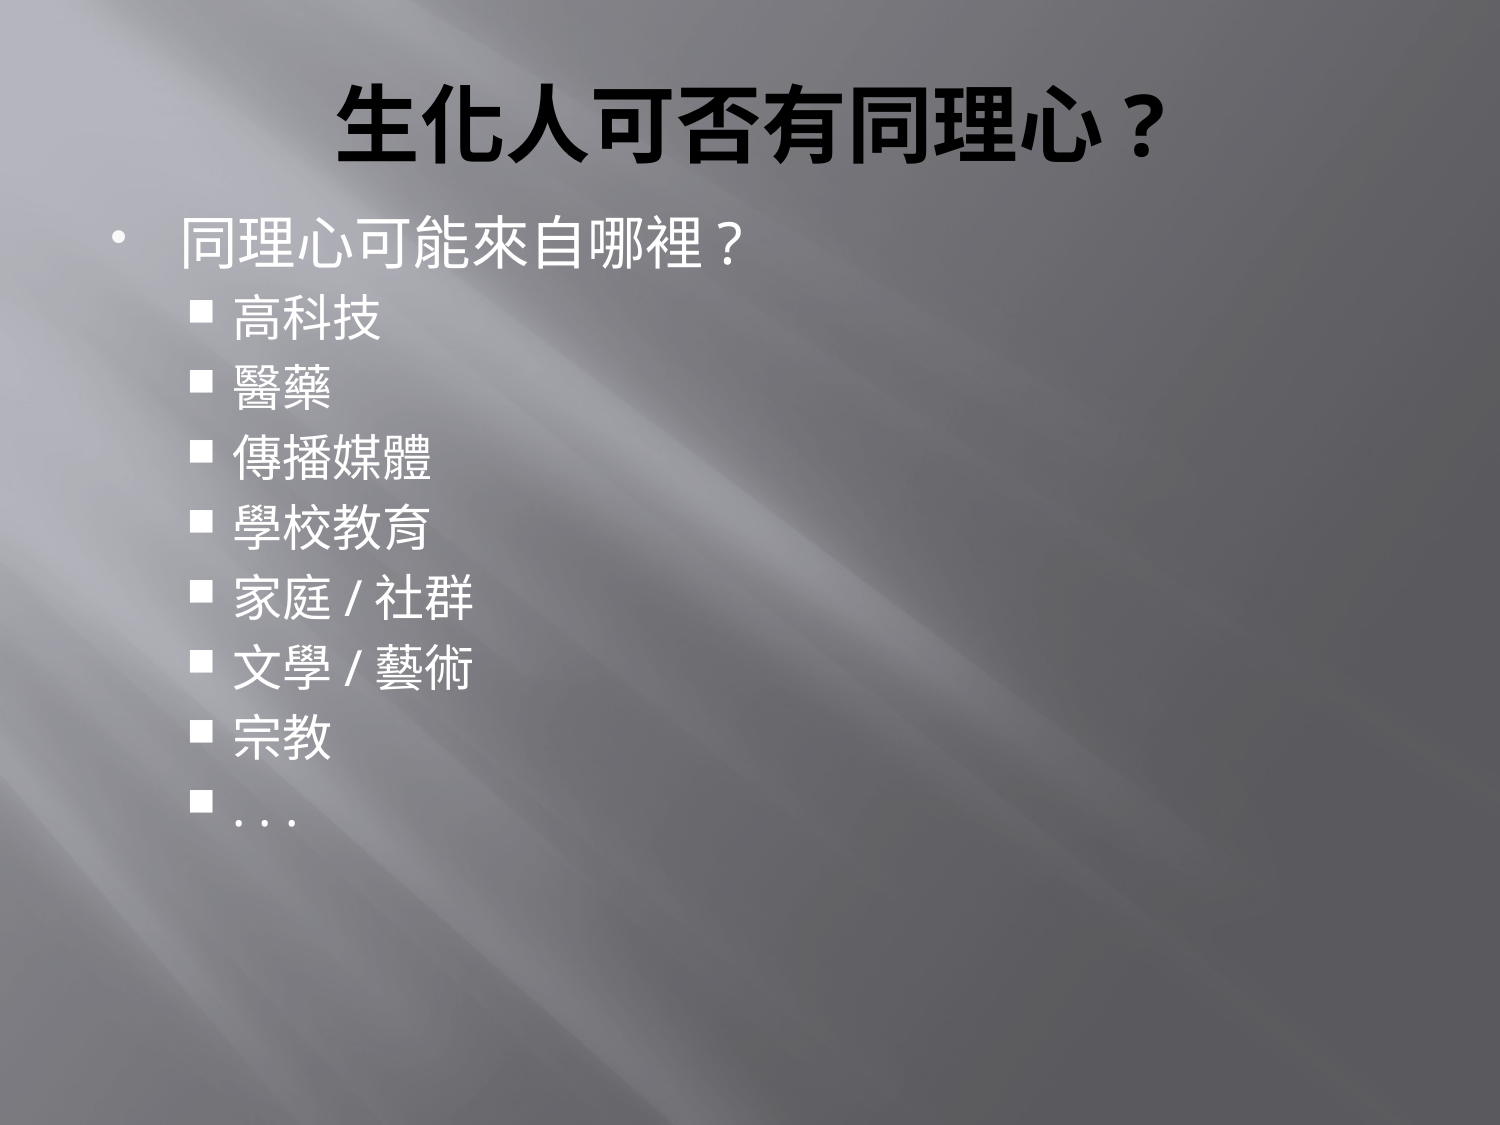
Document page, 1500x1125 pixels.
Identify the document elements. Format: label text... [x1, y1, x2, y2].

list 同理心可能來自哪裡? 高科技 醫藥 傳播媒體 學校教育 家庭/社群 文學/藝術 宗教 . . . [75, 199, 1425, 1035]
title 生化人可否有同理心? [75, 45, 1425, 199]
